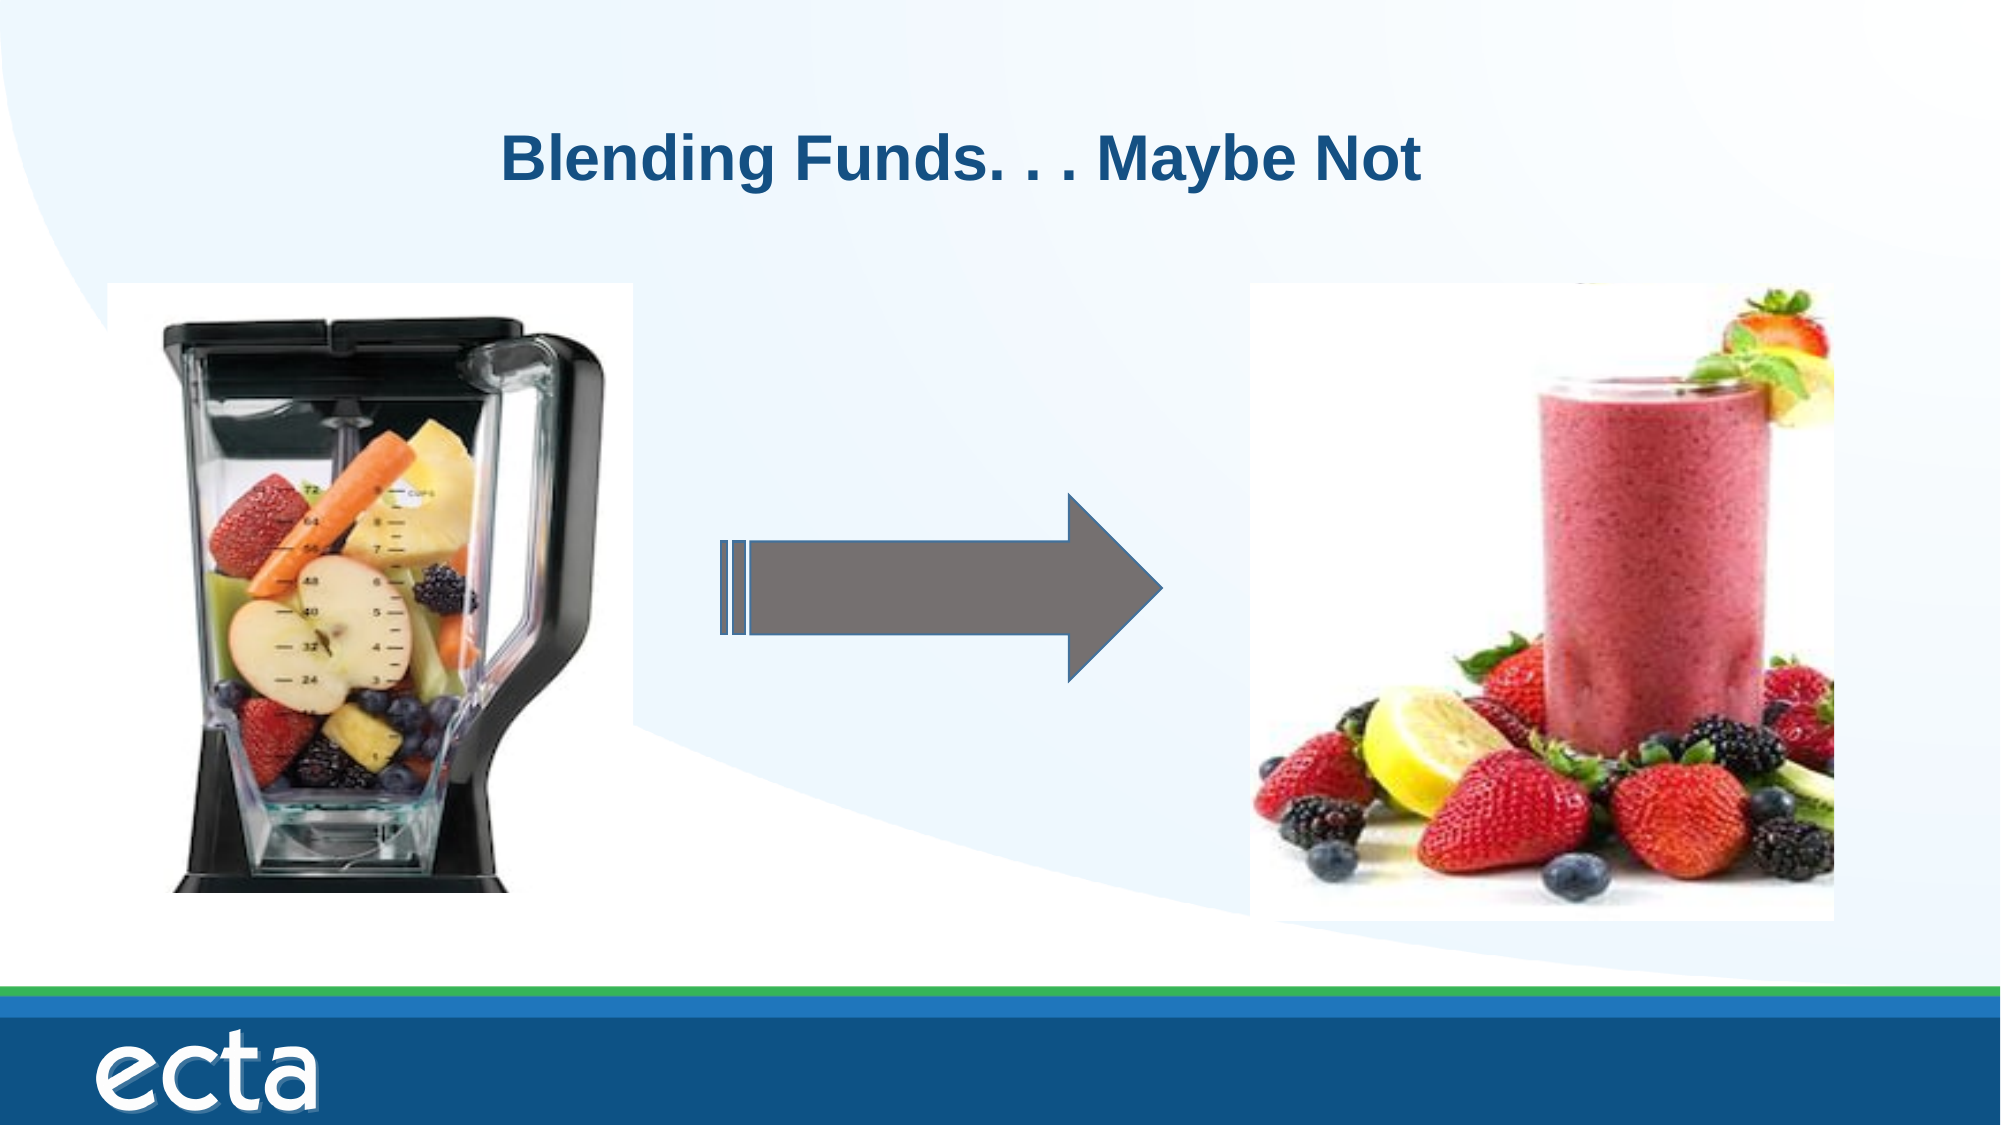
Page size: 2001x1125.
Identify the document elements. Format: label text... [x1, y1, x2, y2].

list Blending Funds. . . Maybe Not [485, 92, 1479, 188]
text_box [732, 541, 745, 635]
text_box [721, 541, 728, 635]
picture [0, 0, 2001, 1125]
text_box [750, 495, 1162, 681]
